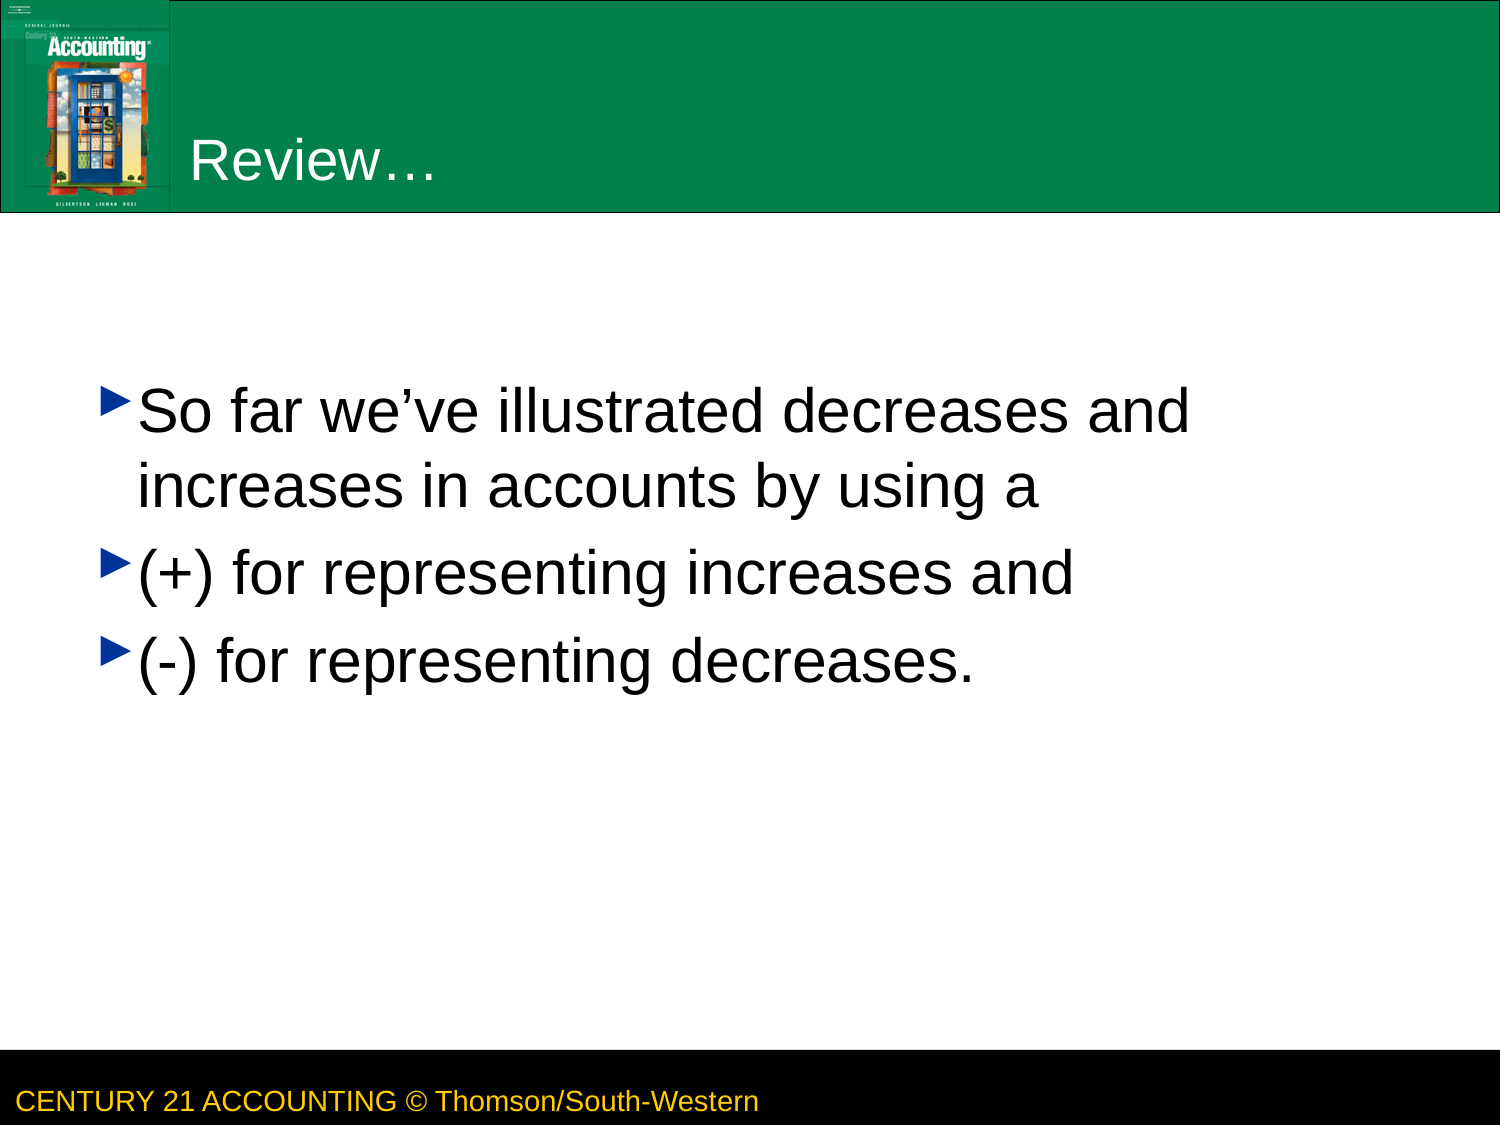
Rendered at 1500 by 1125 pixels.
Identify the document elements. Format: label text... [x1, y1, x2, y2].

list So far we’ve illustrated decreases and increases in accounts by using a (+) for representing increases and (-) for representing decreases. [62, 362, 1413, 595]
title Review… [174, 12, 1400, 201]
picture [0, 0, 170, 212]
